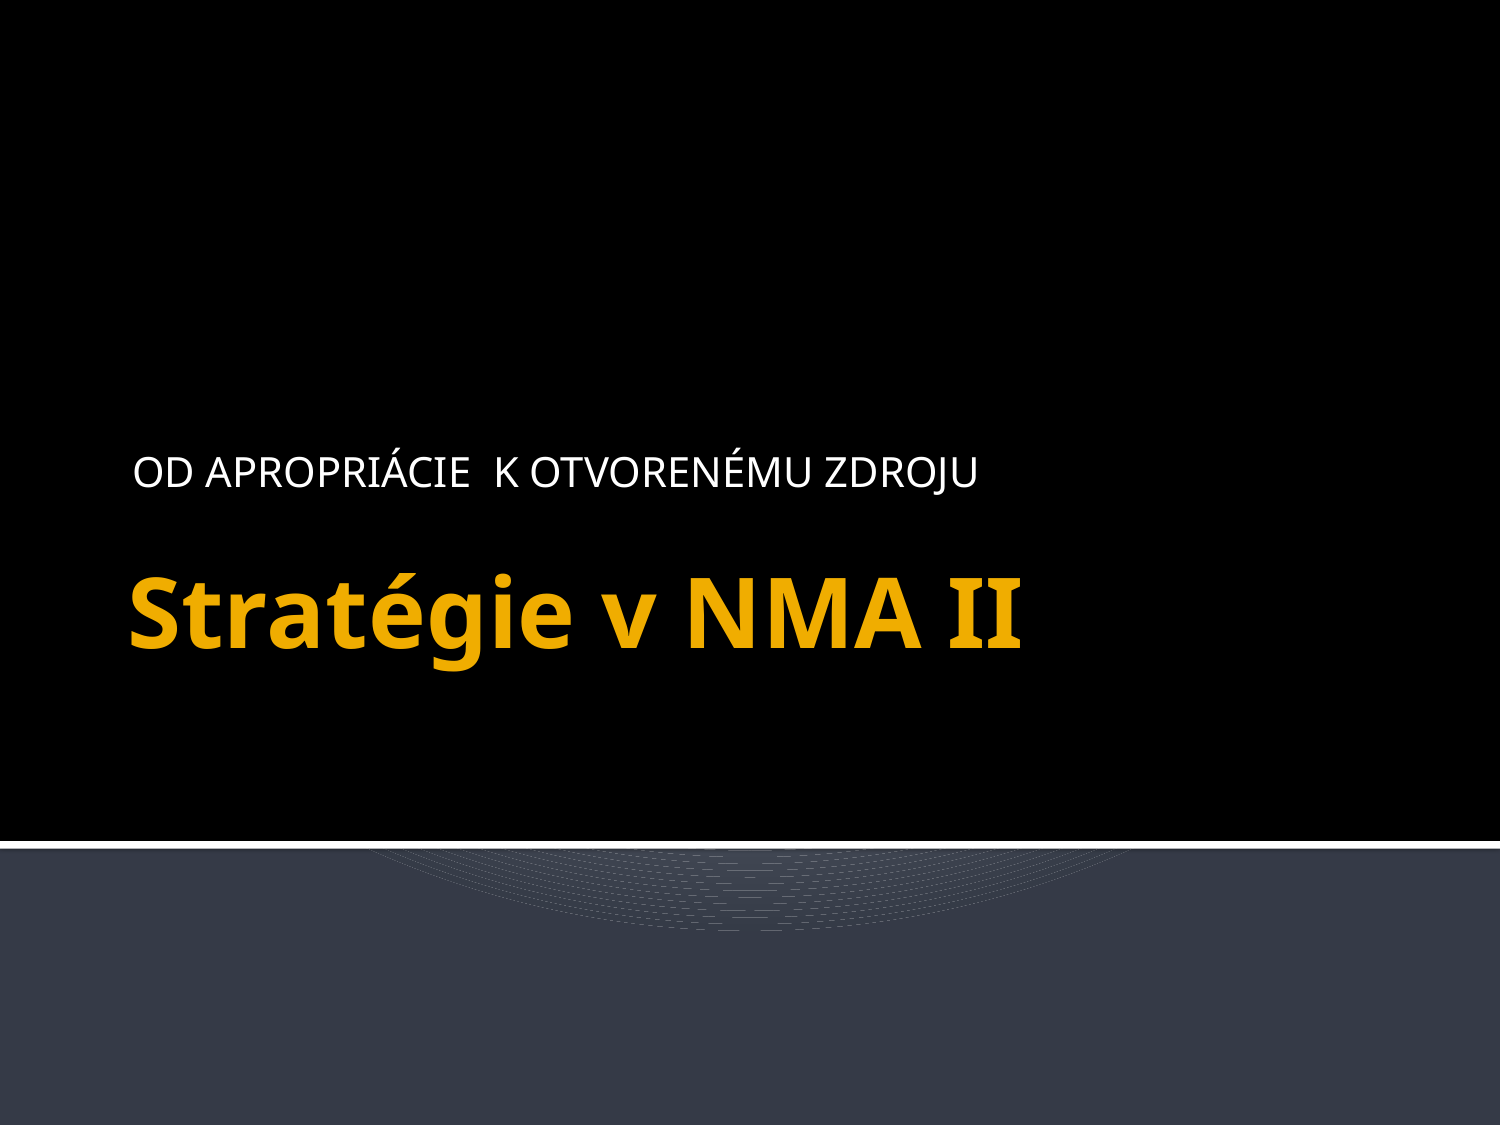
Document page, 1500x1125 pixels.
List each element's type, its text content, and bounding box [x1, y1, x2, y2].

subtitle OD APROPRIÁCIE K OTVORENÉMU ZDROJU [112, 299, 1438, 546]
title Stratégie v NMA II [112, 550, 1438, 825]
